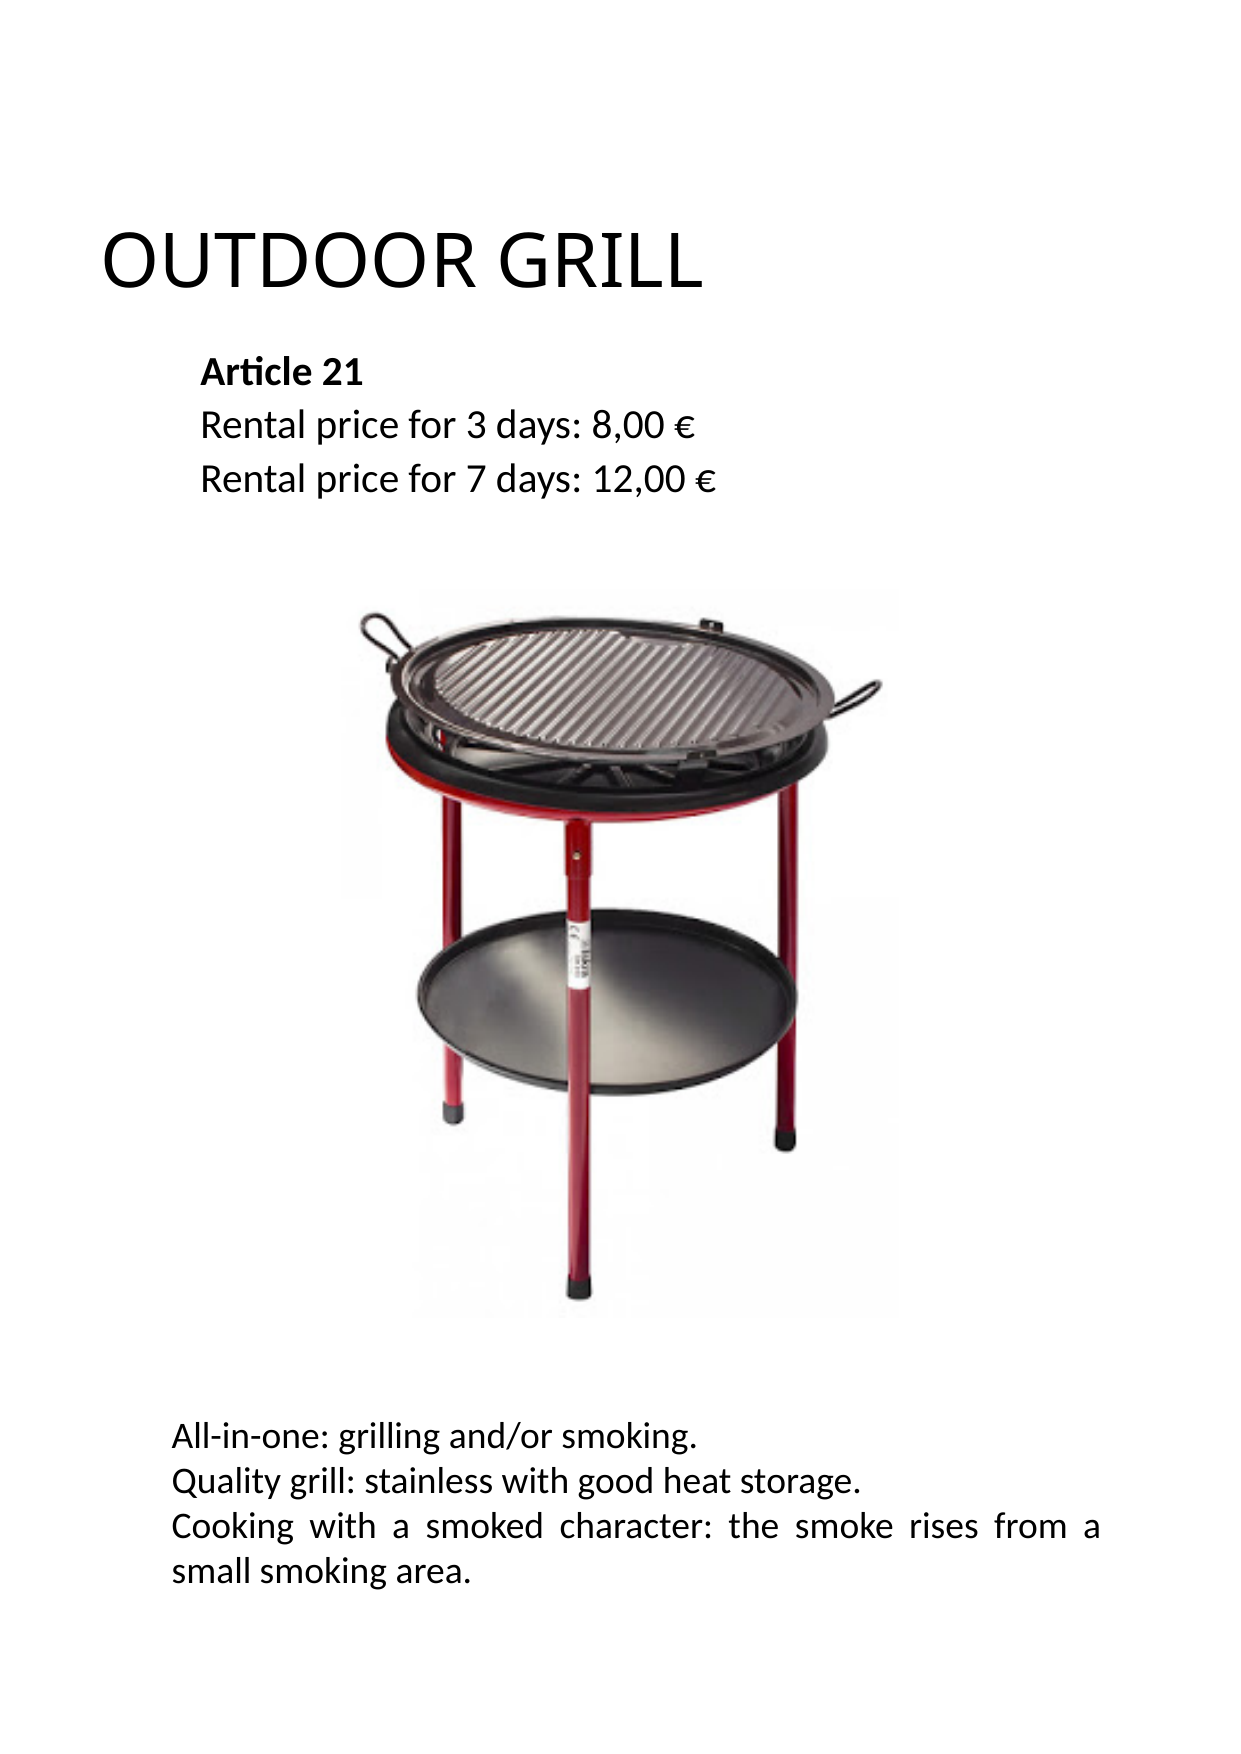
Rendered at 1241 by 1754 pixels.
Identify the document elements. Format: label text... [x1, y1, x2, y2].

picture [341, 589, 899, 1318]
title OUTDOOR GRILL [85, 93, 1155, 433]
text_box All-in-one: grilling and/or smoking. Quality grill: stainless with good heat storage. Cooking with a smoked character: the smoke rises from a small smoking area. [156, 1403, 1118, 1599]
text_box Article 21 Rental price for 3 days: 8,00 € Rental price for 7 days: 12,00 € [123, 342, 1211, 557]
